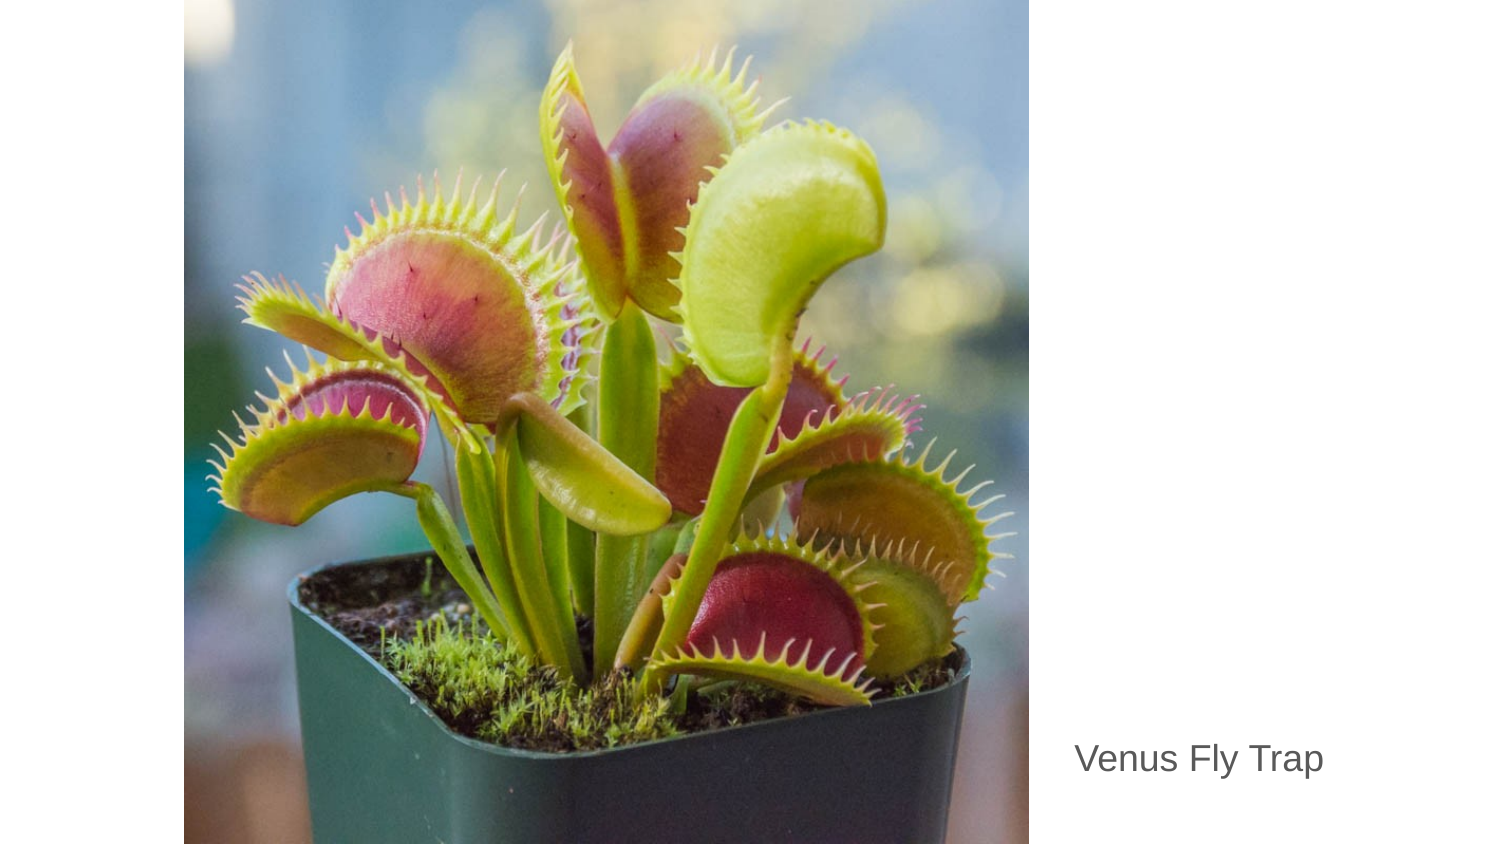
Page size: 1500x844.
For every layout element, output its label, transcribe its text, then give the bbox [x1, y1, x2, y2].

list Venus Fly Trap [1059, 711, 1470, 799]
picture [184, 0, 1029, 844]
